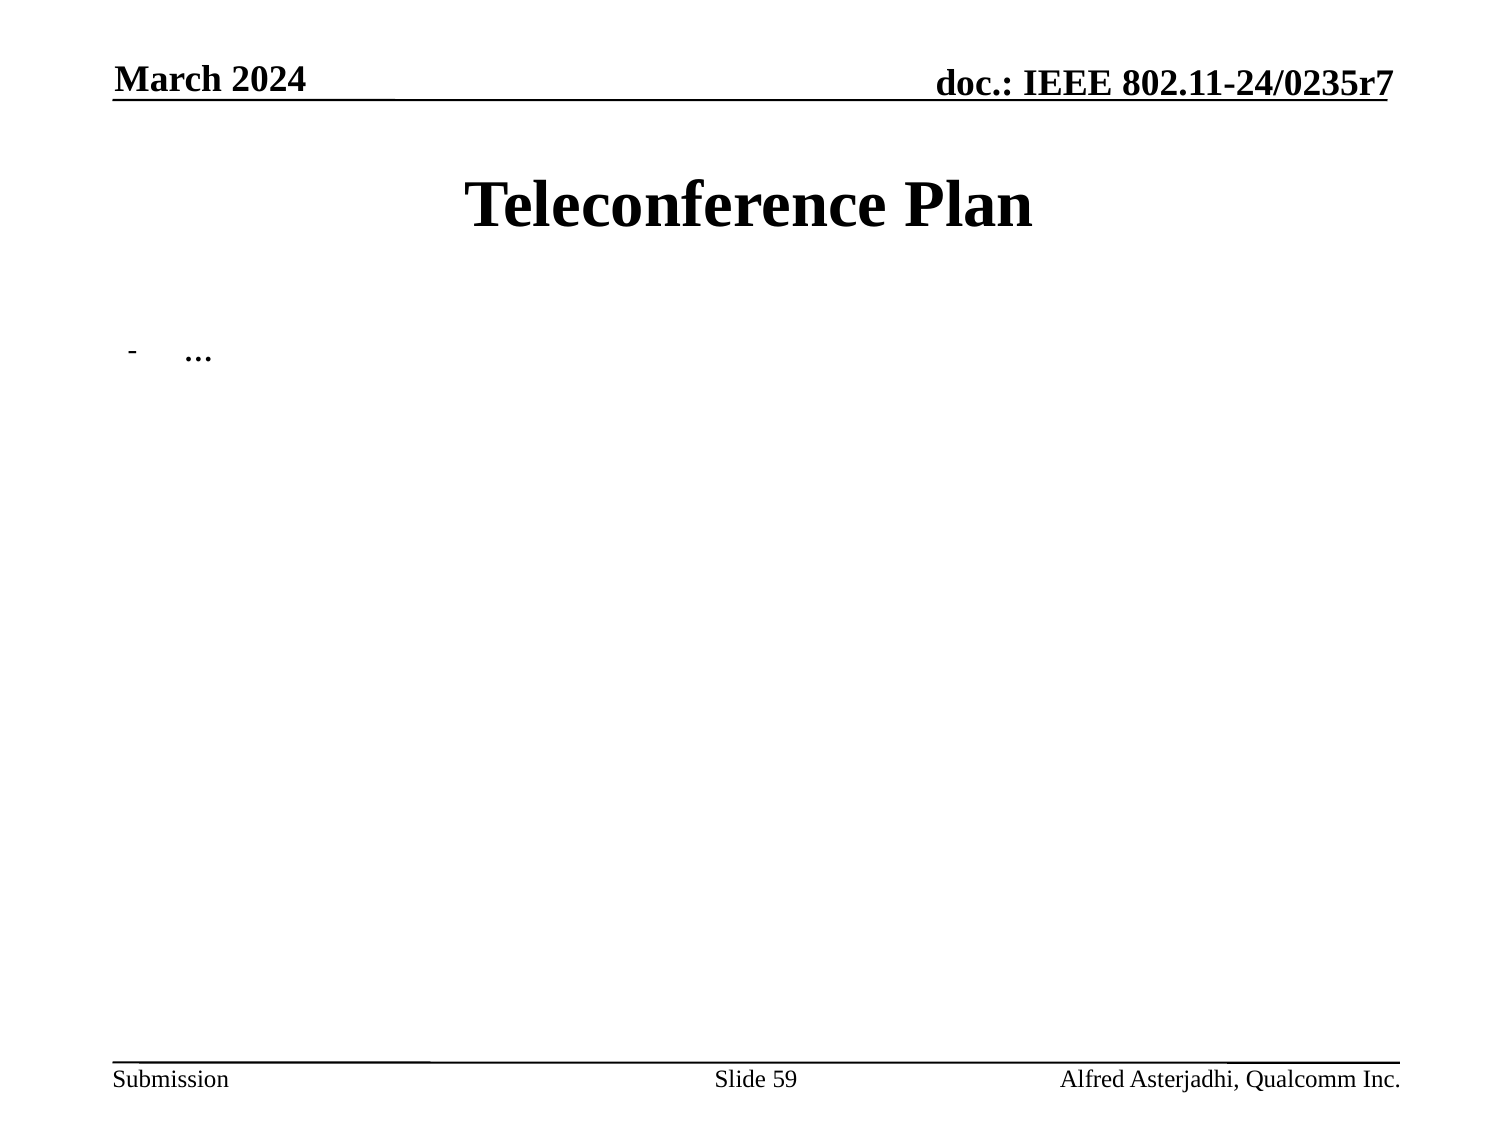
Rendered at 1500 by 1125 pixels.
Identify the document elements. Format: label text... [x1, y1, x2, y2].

list … [112, 324, 1388, 1063]
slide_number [114, 54, 423, 100]
slide_number Slide 59 [712, 1061, 800, 1123]
footer Alfred Asterjadhi, Qualcomm Inc. [878, 1061, 1402, 1093]
title Teleconference Plan [112, 112, 1388, 288]
